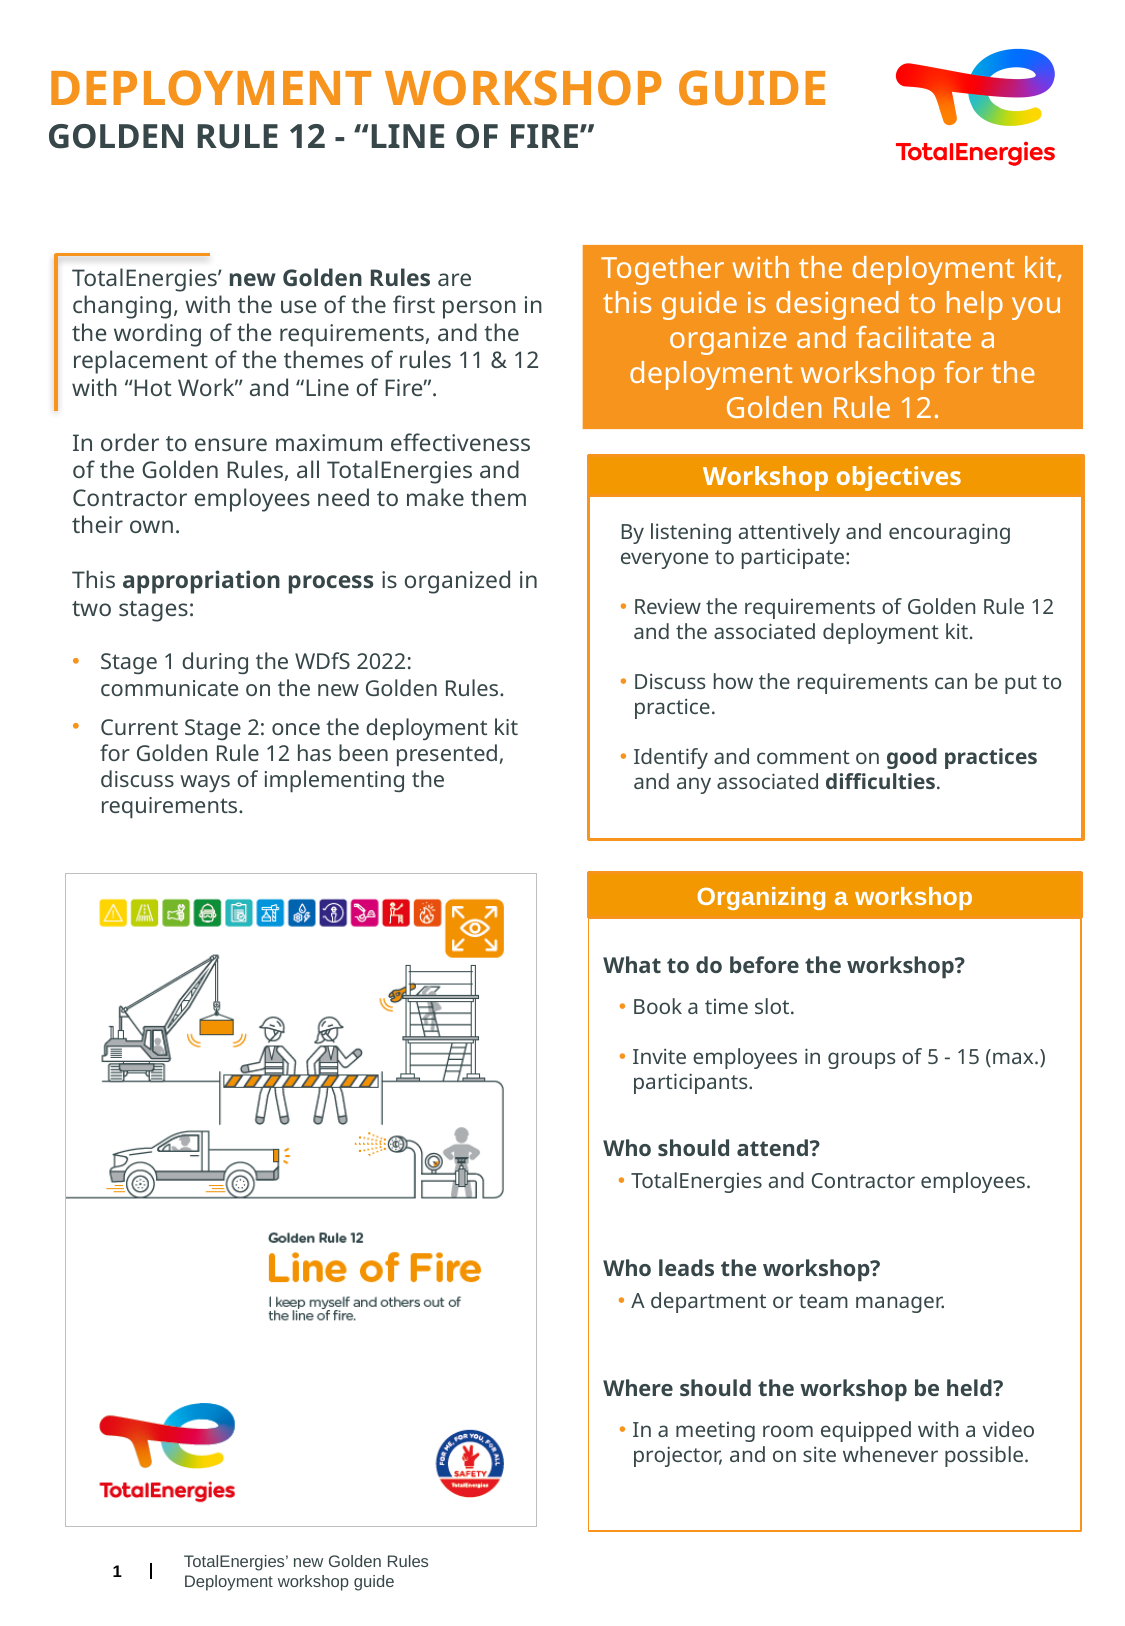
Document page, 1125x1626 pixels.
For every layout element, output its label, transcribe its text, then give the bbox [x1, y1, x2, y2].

text_box [55, 254, 211, 411]
slide_number 1 [65, 1550, 137, 1592]
text_box Organizing a workshop [588, 872, 1082, 918]
list What to do before the workshop? Book a time slot. Invite employees in groups of 5 - 15 (max.) participants. Who should attend? TotalEnergies and Contractor employees. Who leads the workshop? A department or team manager. Where should the workshop be held? In a meeting room equipped with a video projector, and on site whenever possible. [588, 918, 1082, 1532]
title DEPLOYMENT WORKSHOP GUIDE Golden Rule 12 - “Line of fire” [32, 49, 880, 162]
footer TotalEnergies’ new Golden Rules Deployment workshop guide [168, 1550, 612, 1592]
picture [65, 872, 537, 1527]
picture [873, 26, 1077, 188]
text_box By listening attentively and encouraging everyone to participate: Review the requirements of Golden Rule 12 and the associated deployment kit. Discuss how the requirements can be put to practice. Identify and comment on good practices and any associated difficulties. [588, 496, 1083, 840]
text_box TotalEnergies’ new Golden Rules are changing, with the use of the first person in the wording of the requirements, and the replacement of the themes of rules 11 & 12 with “Hot Work” and “Line of Fire”. In order to ensure maximum effectiveness of the Golden Rules, all TotalEnergies and Contractor employees need to make them their own. This appropriation process is organized in two stages: Stage 1 during the WDfS 2022: communicate on the new Golden Rules. Current Stage 2: once the deployment kit for Golden Rule 12 has been presented, discuss ways of implementing the requirements. [57, 231, 563, 850]
text_box Together with the deployment kit, this guide is designed to help you organize and facilitate a deployment workshop for the Golden Rule 12. [582, 244, 1083, 430]
text_box Workshop objectives [588, 455, 1083, 496]
